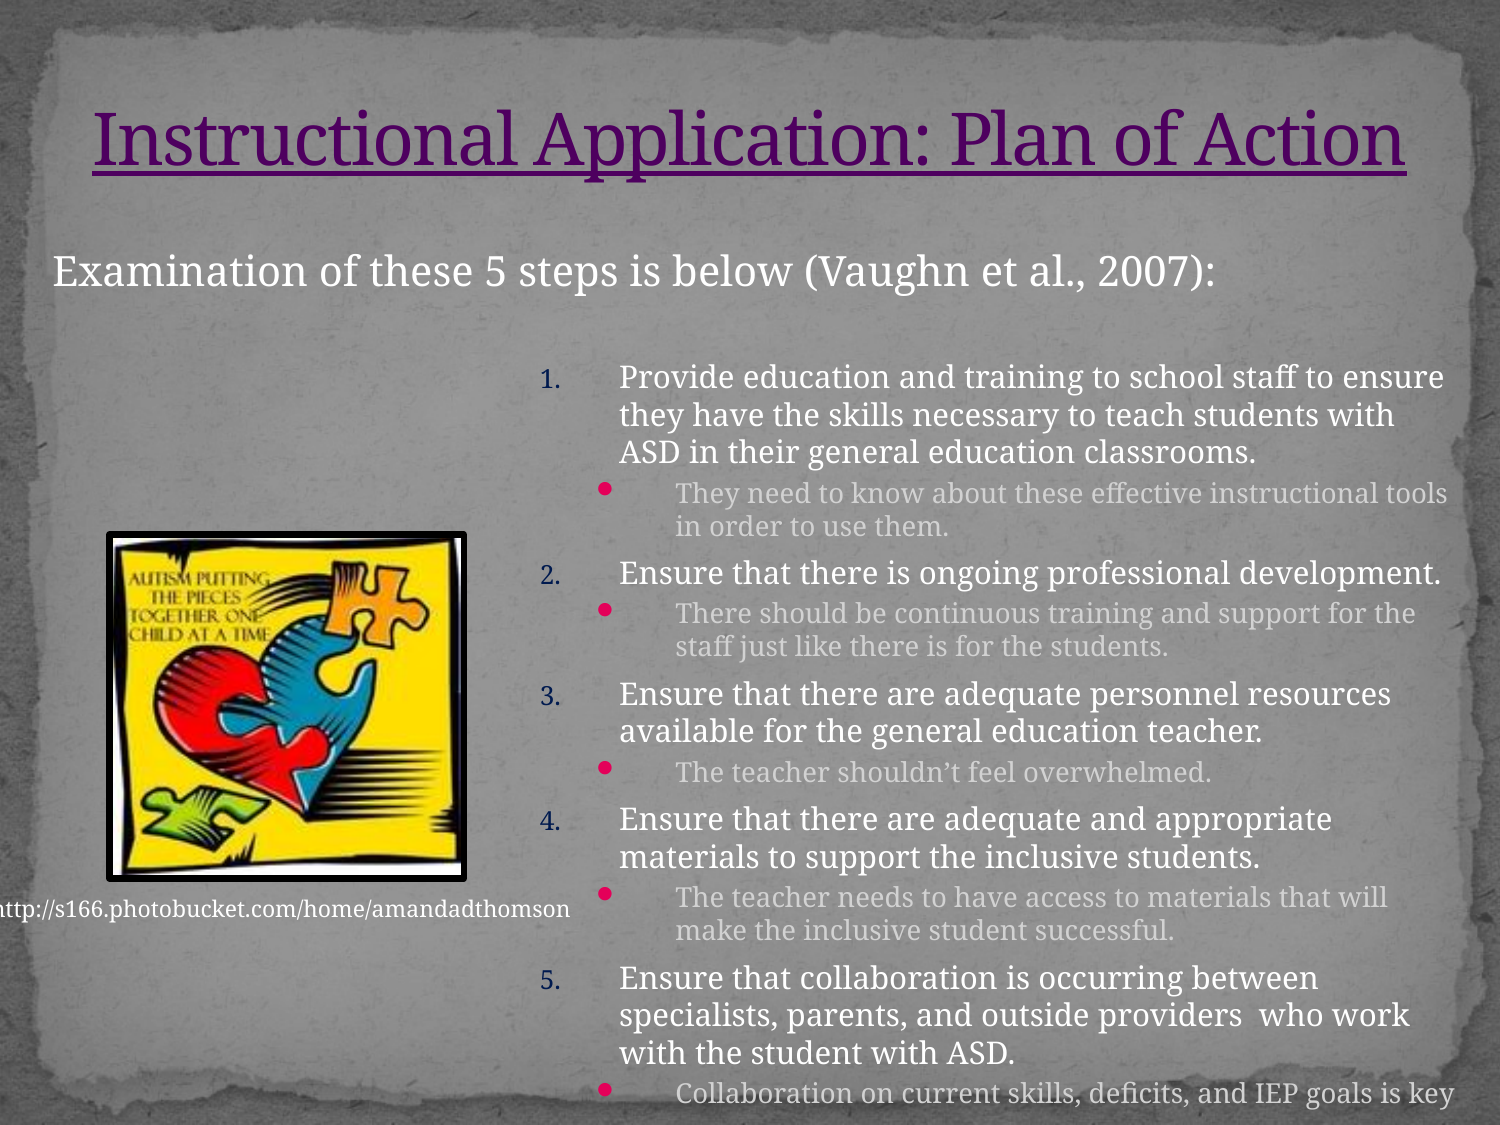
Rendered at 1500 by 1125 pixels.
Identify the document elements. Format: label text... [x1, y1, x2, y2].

title Instructional Application: Plan of Action [74, 37, 1425, 188]
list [115, 540, 459, 874]
text_box Examination of these 5 steps is below (Vaughn et al., 2007): [37, 237, 1450, 303]
list Provide education and training to school staff to ensure they have the skills necessary to teach students with ASD in their general education classrooms. They need to know about these effective instructional tools in order to use them. Ensure that there is ongoing professional development. There should be continuous training and support for the staff just like there is for the students. Ensure that there are adequate personnel resources available for the general education teacher. The teacher shouldn’t feel overwhelmed. Ensure that there are adequate and appropriate materials to support the inclusive students. The teacher needs to have access to materials that will make the inclusive student successful. Ensure that collaboration is occurring between specialists, parents, and outside providers who work with the student with ASD. Collaboration on current skills, deficits, and IEP goals is key [525, 350, 1475, 1125]
text_box http://s166.photobucket.com/home/amandadthomson [0, 887, 675, 930]
